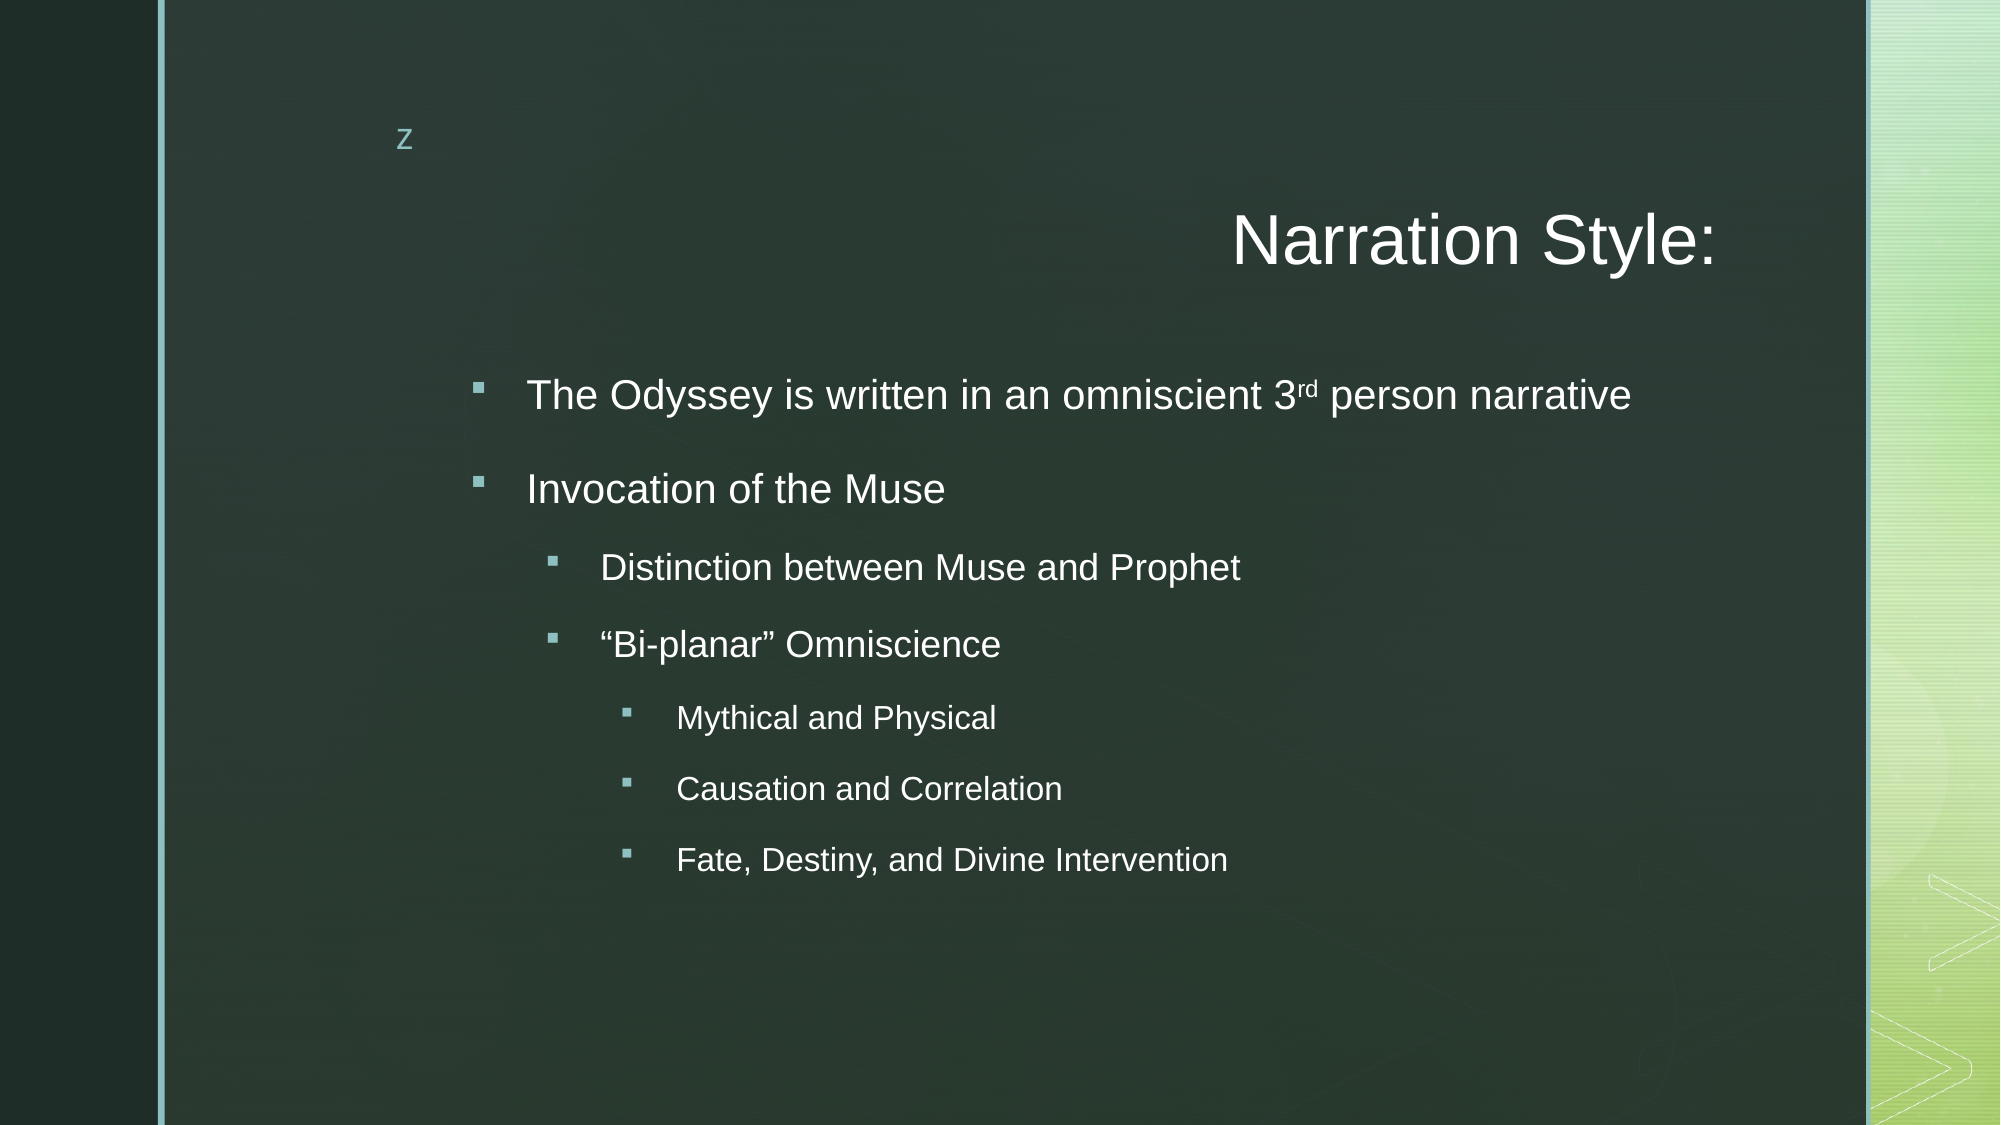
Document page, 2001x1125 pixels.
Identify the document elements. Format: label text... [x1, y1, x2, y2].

picture [1871, 0, 2001, 1125]
title Narration Style: [428, 195, 1734, 373]
list The Odyssey is written in an omniscient 3rd person narrative Invocation of the Muse Distinction between Muse and Prophet “Bi-planar” Omniscience Mythical and Physical Causation and Correlation Fate, Destiny, and Divine Intervention [454, 336, 1734, 993]
